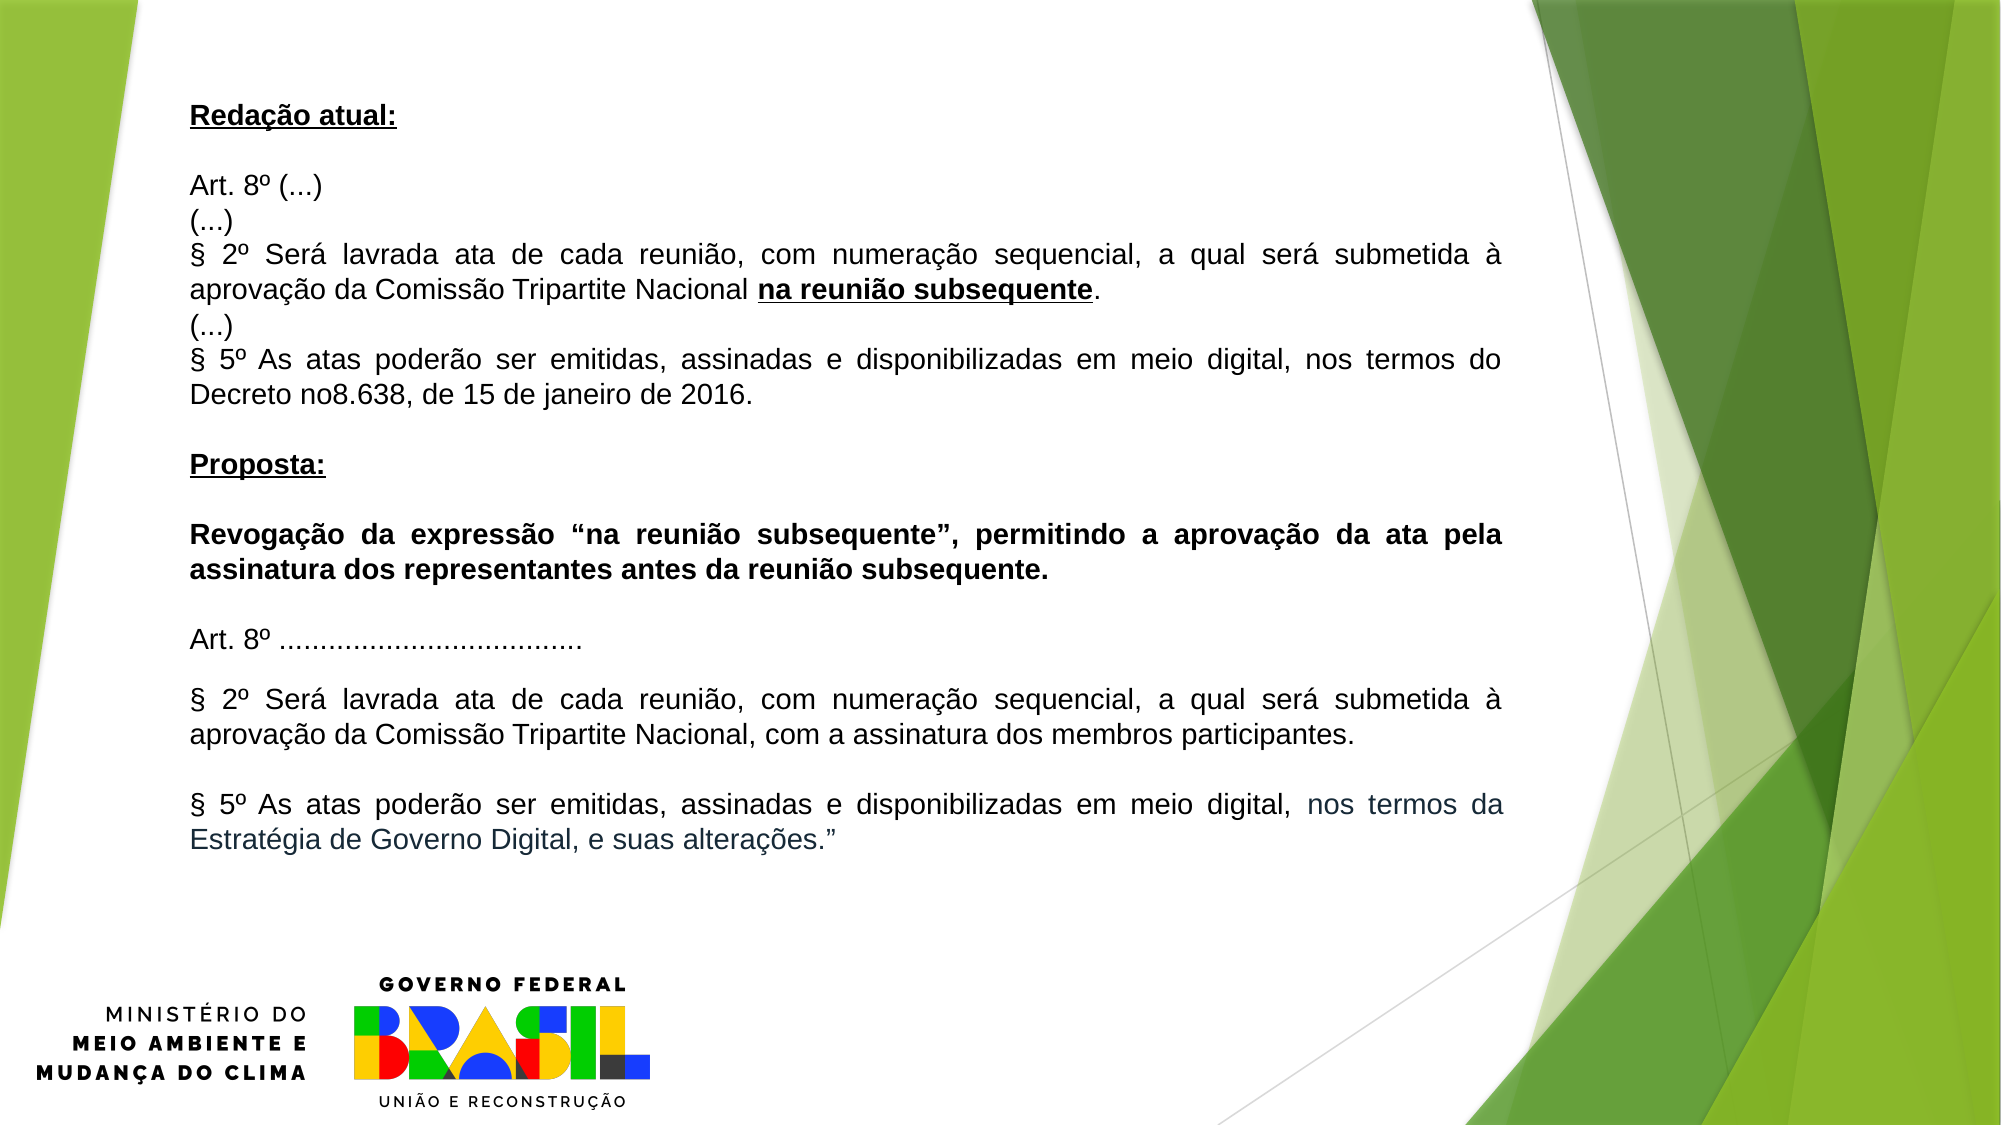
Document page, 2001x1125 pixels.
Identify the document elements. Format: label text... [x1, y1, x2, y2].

picture [37, 977, 651, 1110]
text_box Redação atual: Art. 8º (...) (...) § 2º Será lavrada ata de cada reunião, com numeração sequencial, a qual será submetida à aprovação da Comissão Tripartite Nacional na reunião subsequente. (...) § 5º As atas poderão ser emitidas, assinadas e disponibilizadas em meio digital, nos termos do Decreto no8.638, de 15 de janeiro de 2016. Proposta: Revogação da expressão “na reunião subsequente”, permitindo a aprovação da ata pela assinatura dos representantes antes da reunião subsequente. Art. 8º ..................................... § 2º Será lavrada ata de cada reunião, com numeração sequencial, a qual será submetida à aprovação da Comissão Tripartite Nacional, com a assinatura dos membros participantes. § 5º As atas poderão ser emitidas, assinadas e disponibilizadas em meio digital, nos termos da Estratégia de Governo Digital, e suas alterações.” [174, 88, 1519, 953]
